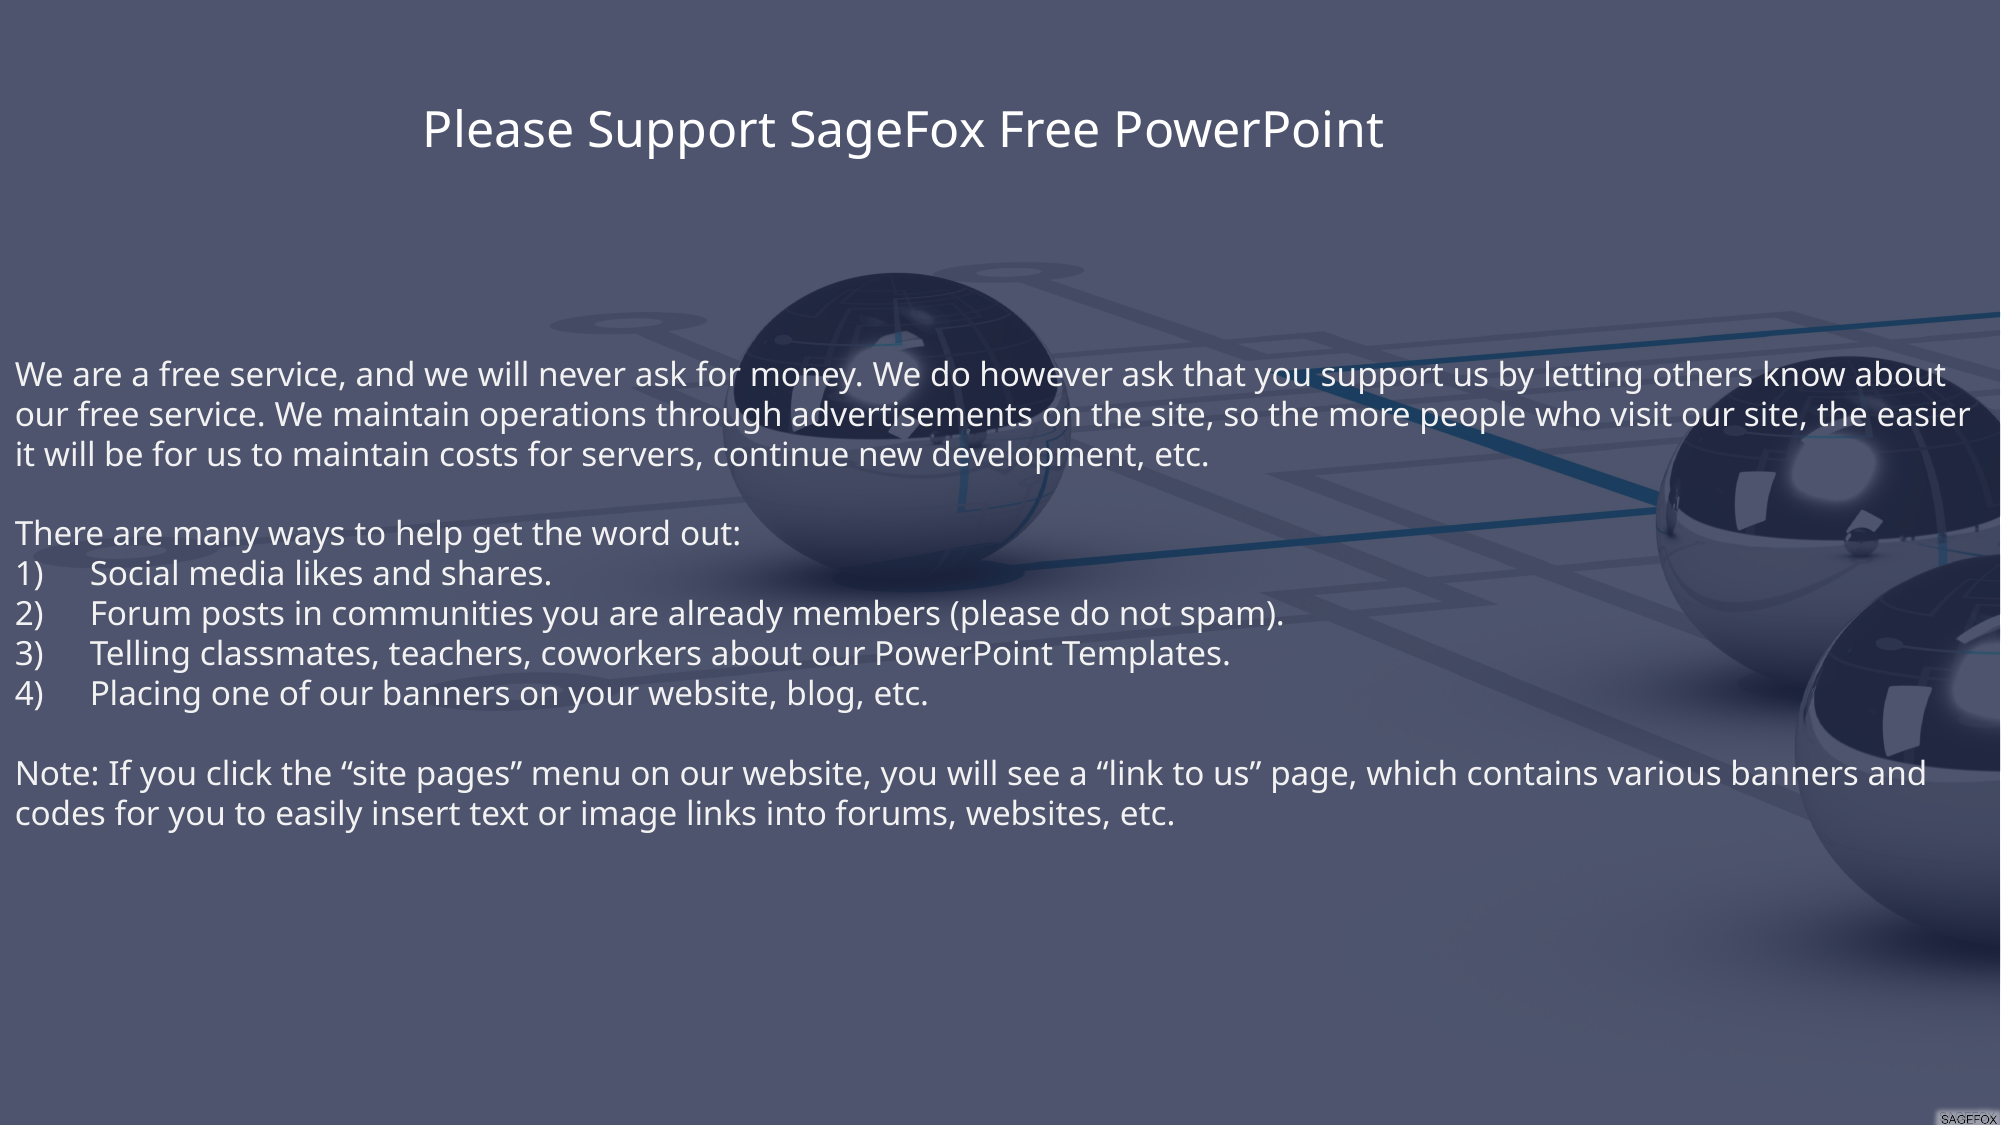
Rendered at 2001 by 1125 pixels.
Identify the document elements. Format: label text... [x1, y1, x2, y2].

picture [1938, 1114, 1999, 1125]
title Please Support SageFox Free PowerPoint [363, 72, 1444, 190]
text_box We are a free service, and we will never ask for money. We do however ask that you support us by letting others know about our free service. We maintain operations through advertisements on the site, so the more people who visit our site, the easier it will be for us to maintain costs for servers, continue new development, etc. There are many ways to help get the word out: Social media likes and shares. Forum posts in communities you are already members (please do not spam). Telling classmates, teachers, coworkers about our PowerPoint Templates. Placing one of our banners on your website, blog, etc. Note: If you click the “site pages” menu on our website, you will see a “link to us” page, which contains various banners and codes for you to easily insert text or image links into forums, websites, etc. [0, 0, 2000, 1125]
